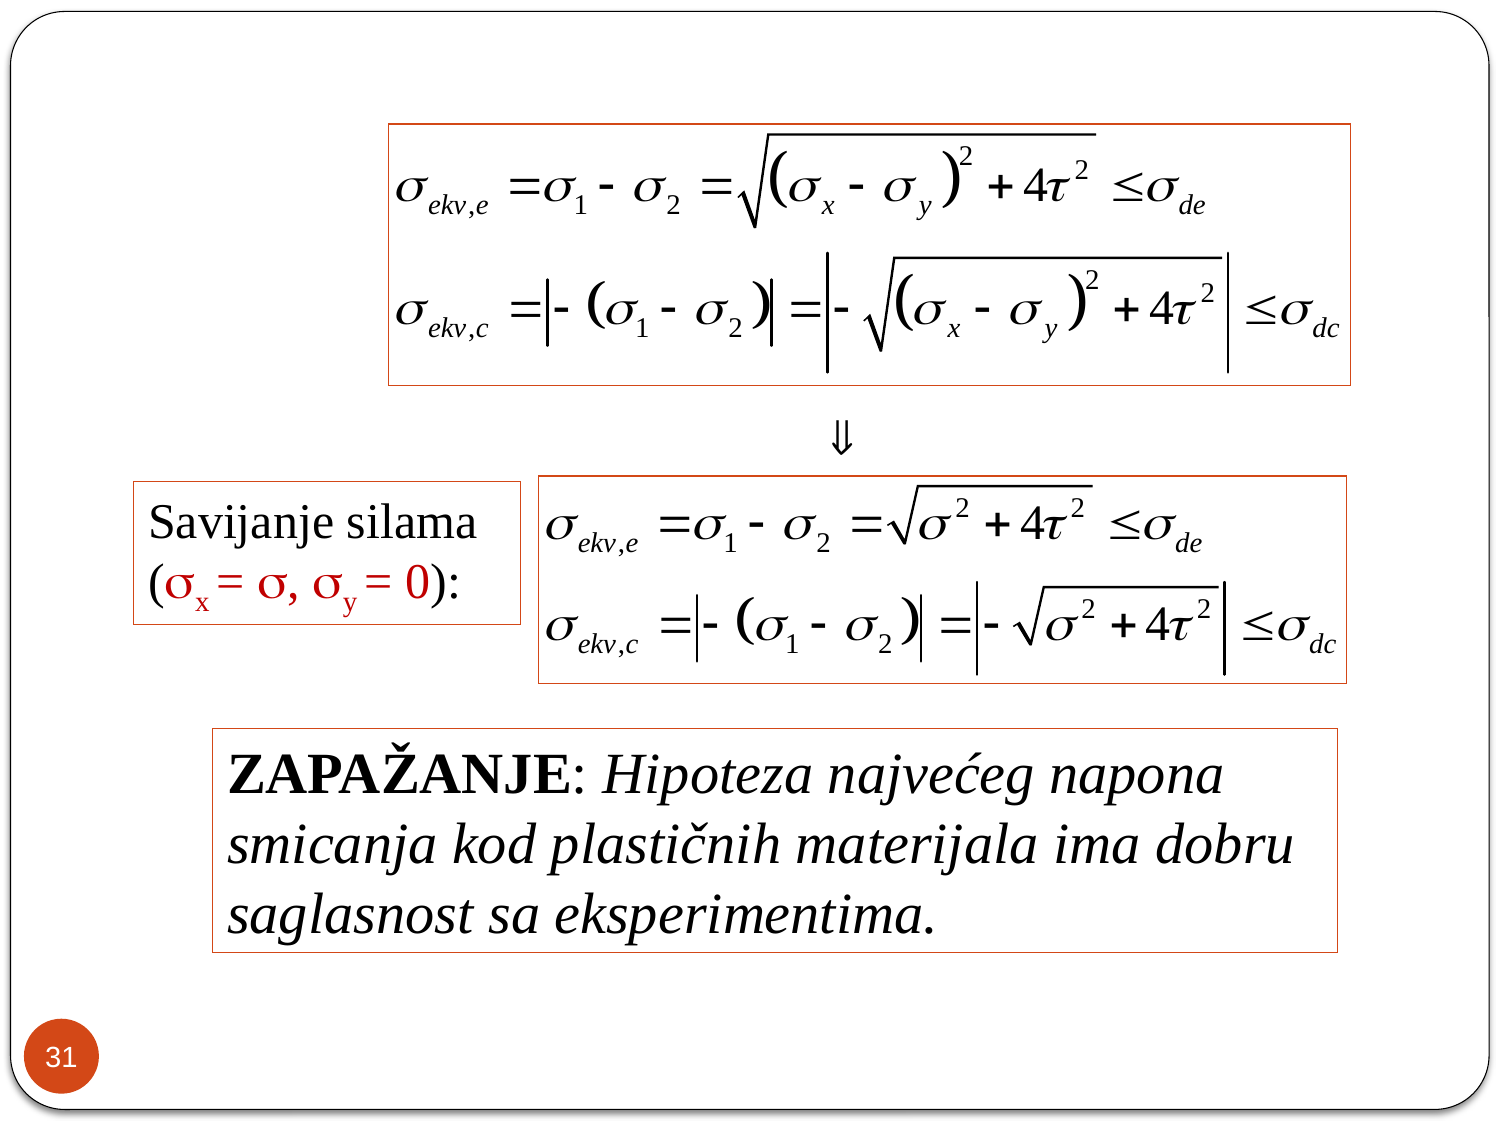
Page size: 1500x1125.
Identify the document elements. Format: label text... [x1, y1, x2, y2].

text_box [538, 476, 1347, 684]
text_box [389, 124, 1351, 385]
text_box Savijanje silama (x = , y = 0): [133, 481, 521, 625]
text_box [820, 401, 867, 469]
slide_number 31 [23, 1018, 99, 1094]
text_box ZAPAŽANJE: Hipoteza najvećeg napona smicanja kod plastičnih materijala ima dobru saglasnost sa eksperimentima. [212, 728, 1338, 953]
